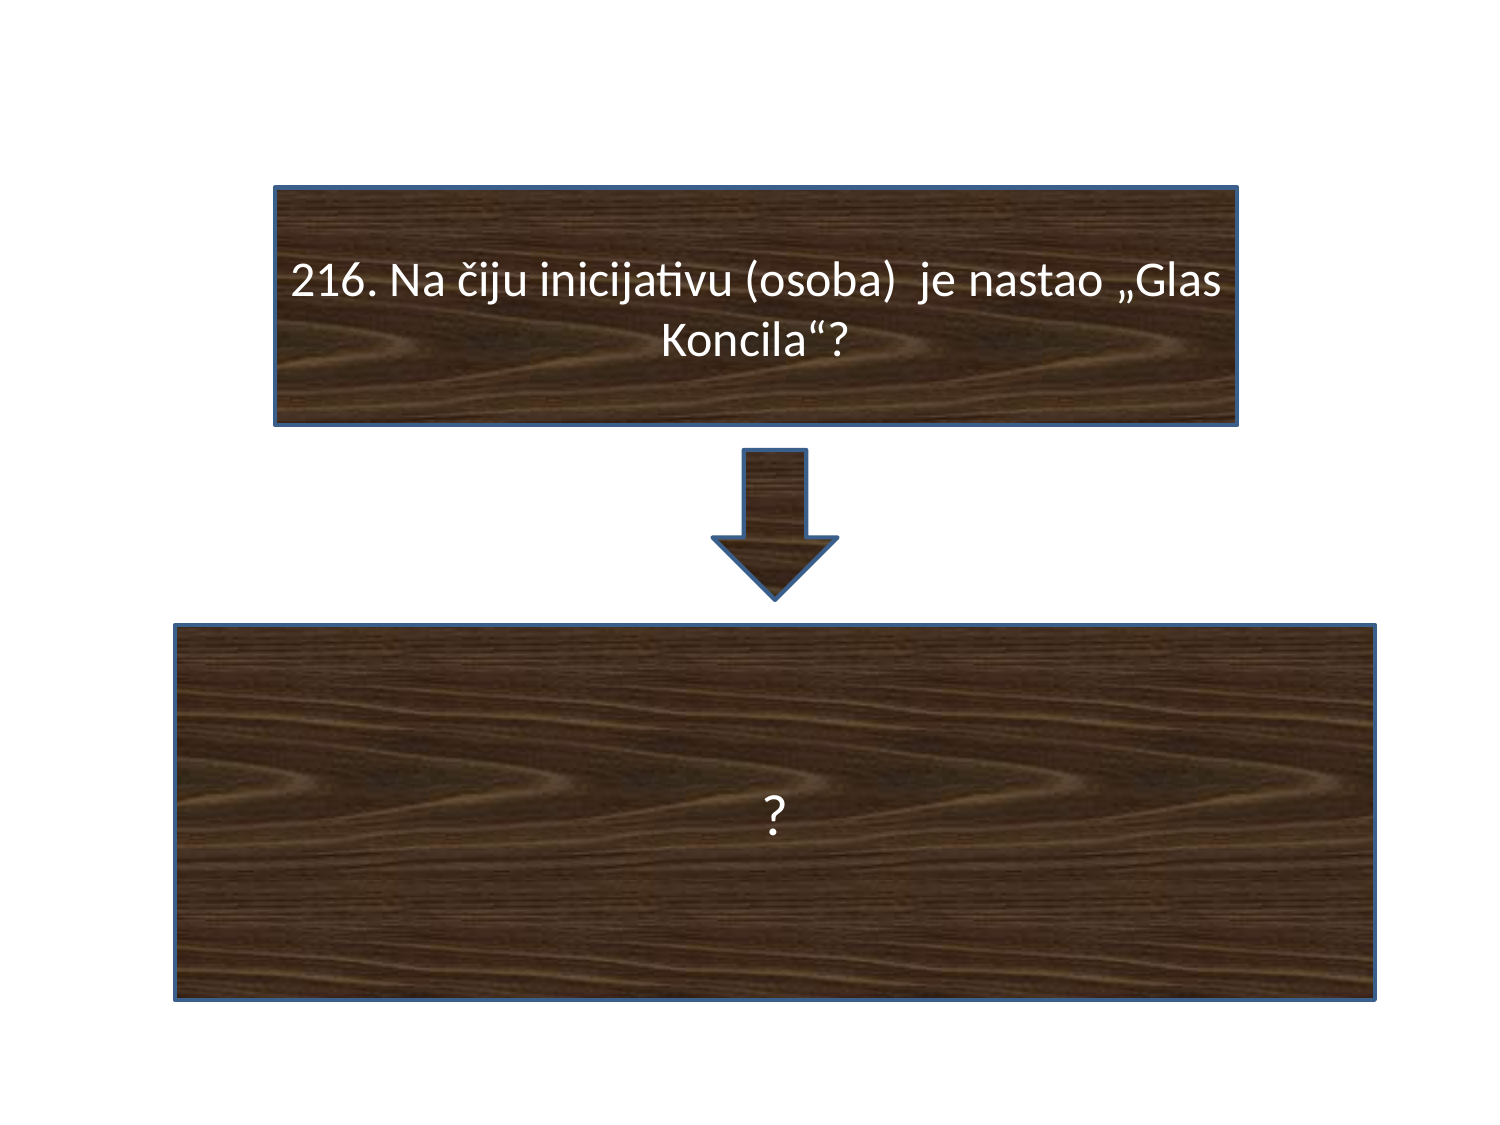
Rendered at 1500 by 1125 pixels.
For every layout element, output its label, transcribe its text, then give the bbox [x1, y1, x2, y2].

text_box 216. Na čiju inicijativu (osoba) je nastao „Glas Koncila“? [273, 185, 1239, 427]
text_box ? [173, 623, 1377, 1002]
text_box [710, 447, 840, 603]
